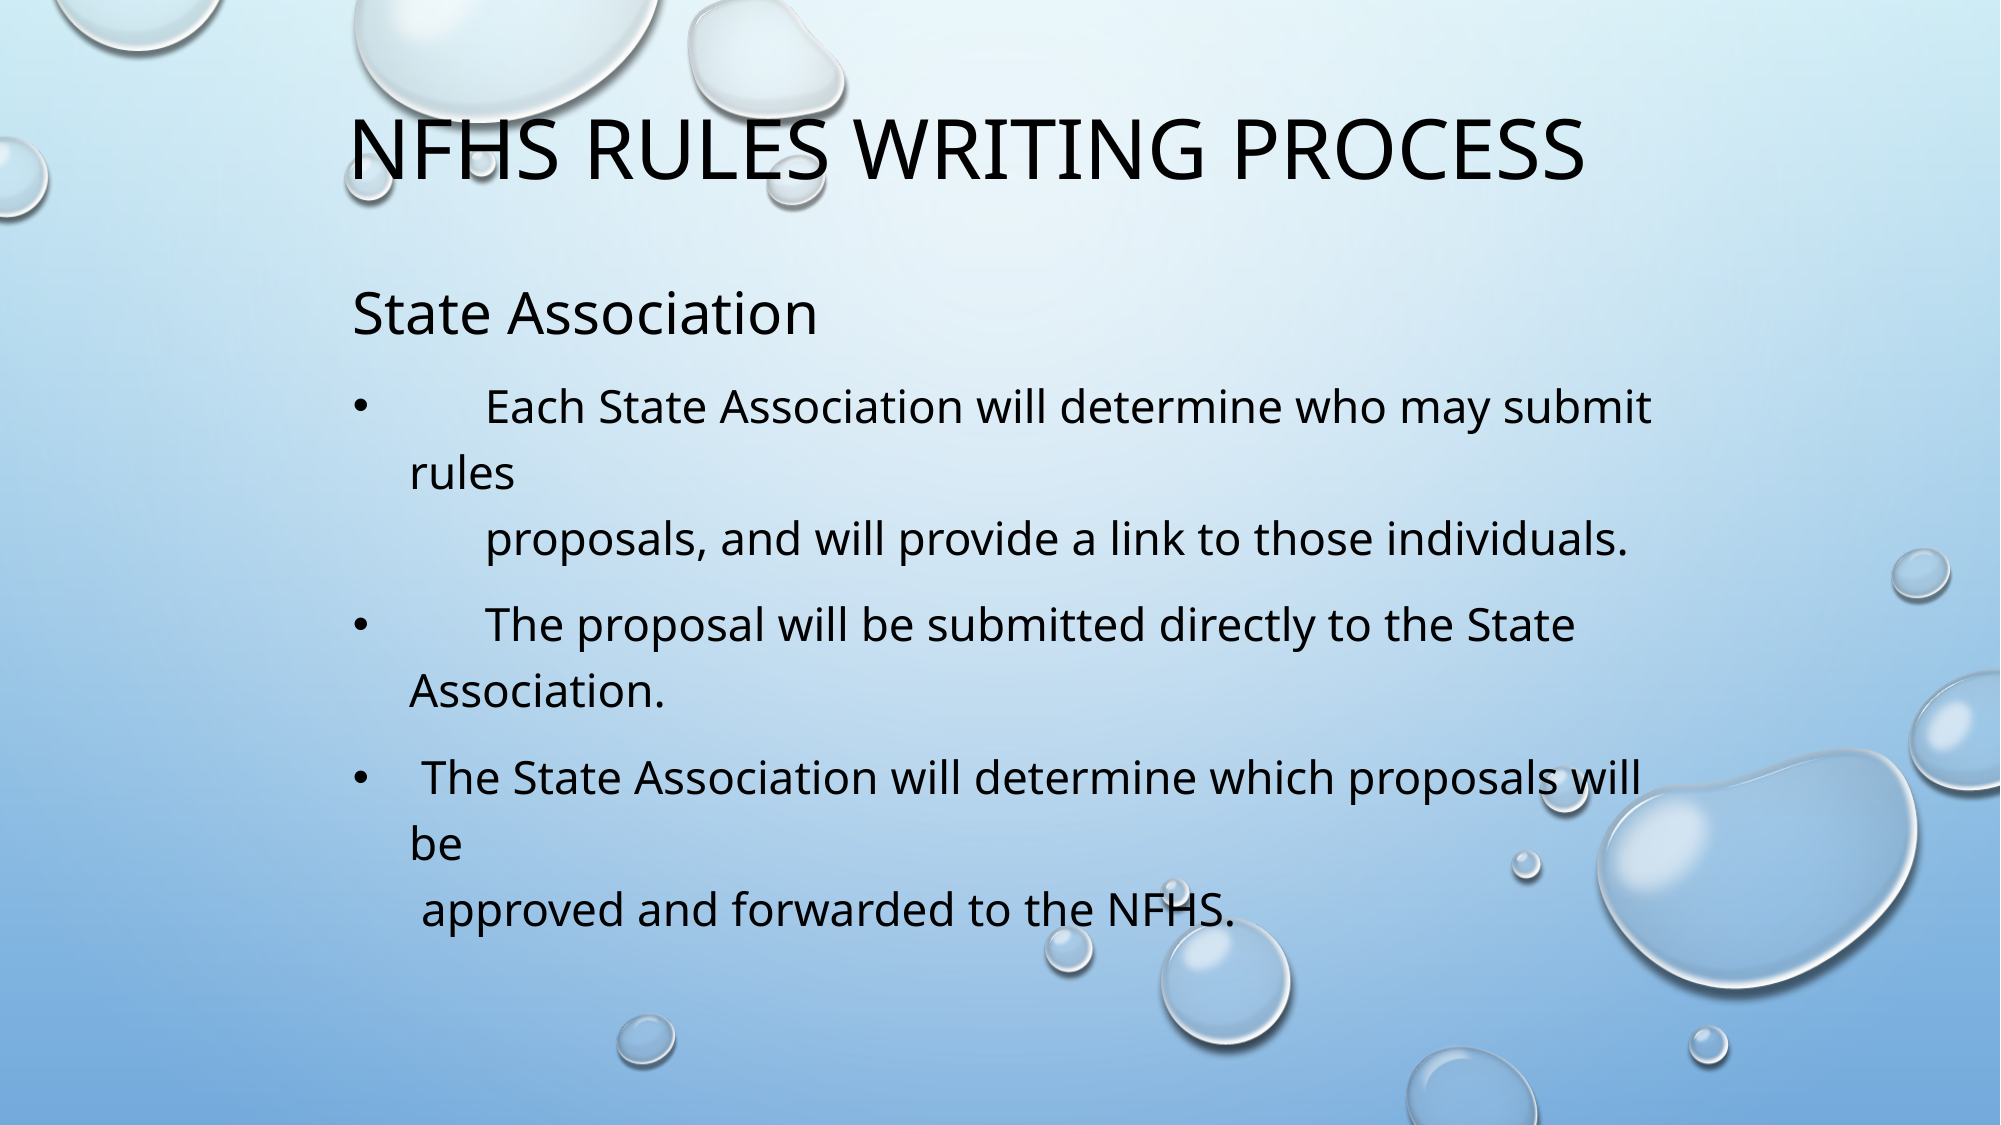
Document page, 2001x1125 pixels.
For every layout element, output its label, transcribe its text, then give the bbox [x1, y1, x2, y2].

picture [0, 0, 2000, 1125]
subtitle State Association Each State Association will determine who may submit rules proposals, and will provide a link to those individuals. The proposal will be submitted directly to the State Association. The State Association will determine which proposals will be approved and forwarded to the NFHS. [337, 254, 1705, 1118]
title NFHS RULES writing process [47, 23, 1890, 205]
